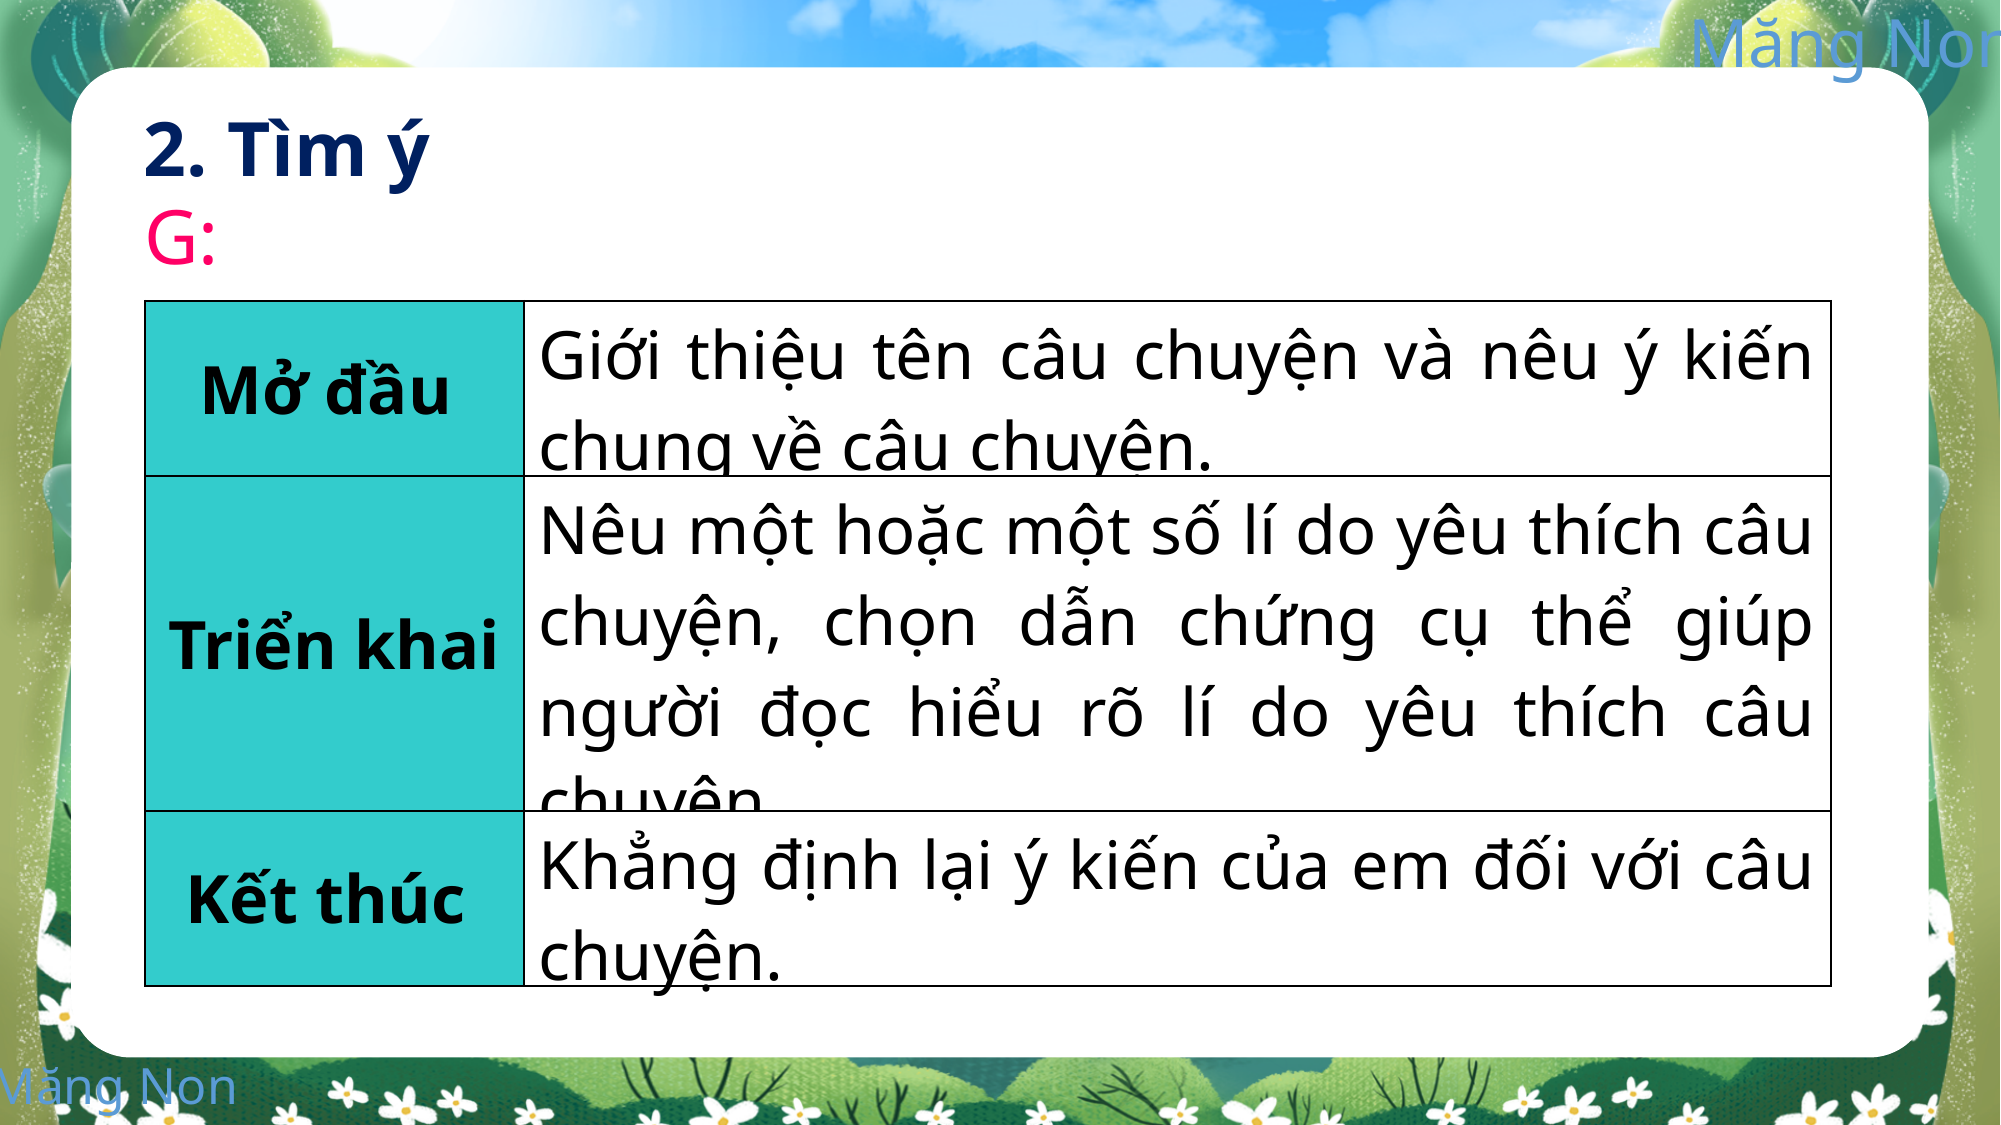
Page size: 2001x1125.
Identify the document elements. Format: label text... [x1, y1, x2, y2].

table_cell Nêu một hoặc một số lí do yêu thích câu chuyện, chọn dẫn chứng cụ thể giúp người đọc hiểu rõ lí do yêu thích câu chuyện. [525, 477, 1830, 810]
table_cell Kết thúc [146, 812, 523, 985]
text_box 2. Tìm ý [129, 93, 1948, 199]
table_cell Khẳng định lại ý kiến của em đối với câu chuyện. [525, 812, 1830, 985]
table_header Giới thiệu tên câu chuyện và nêu ý kiến chung về câu chuyện. [525, 302, 1830, 475]
text_box G: [129, 182, 464, 287]
picture [0, 0, 2000, 1125]
table_cell Triển khai [146, 477, 523, 810]
table_header Mở đầu [146, 302, 523, 475]
